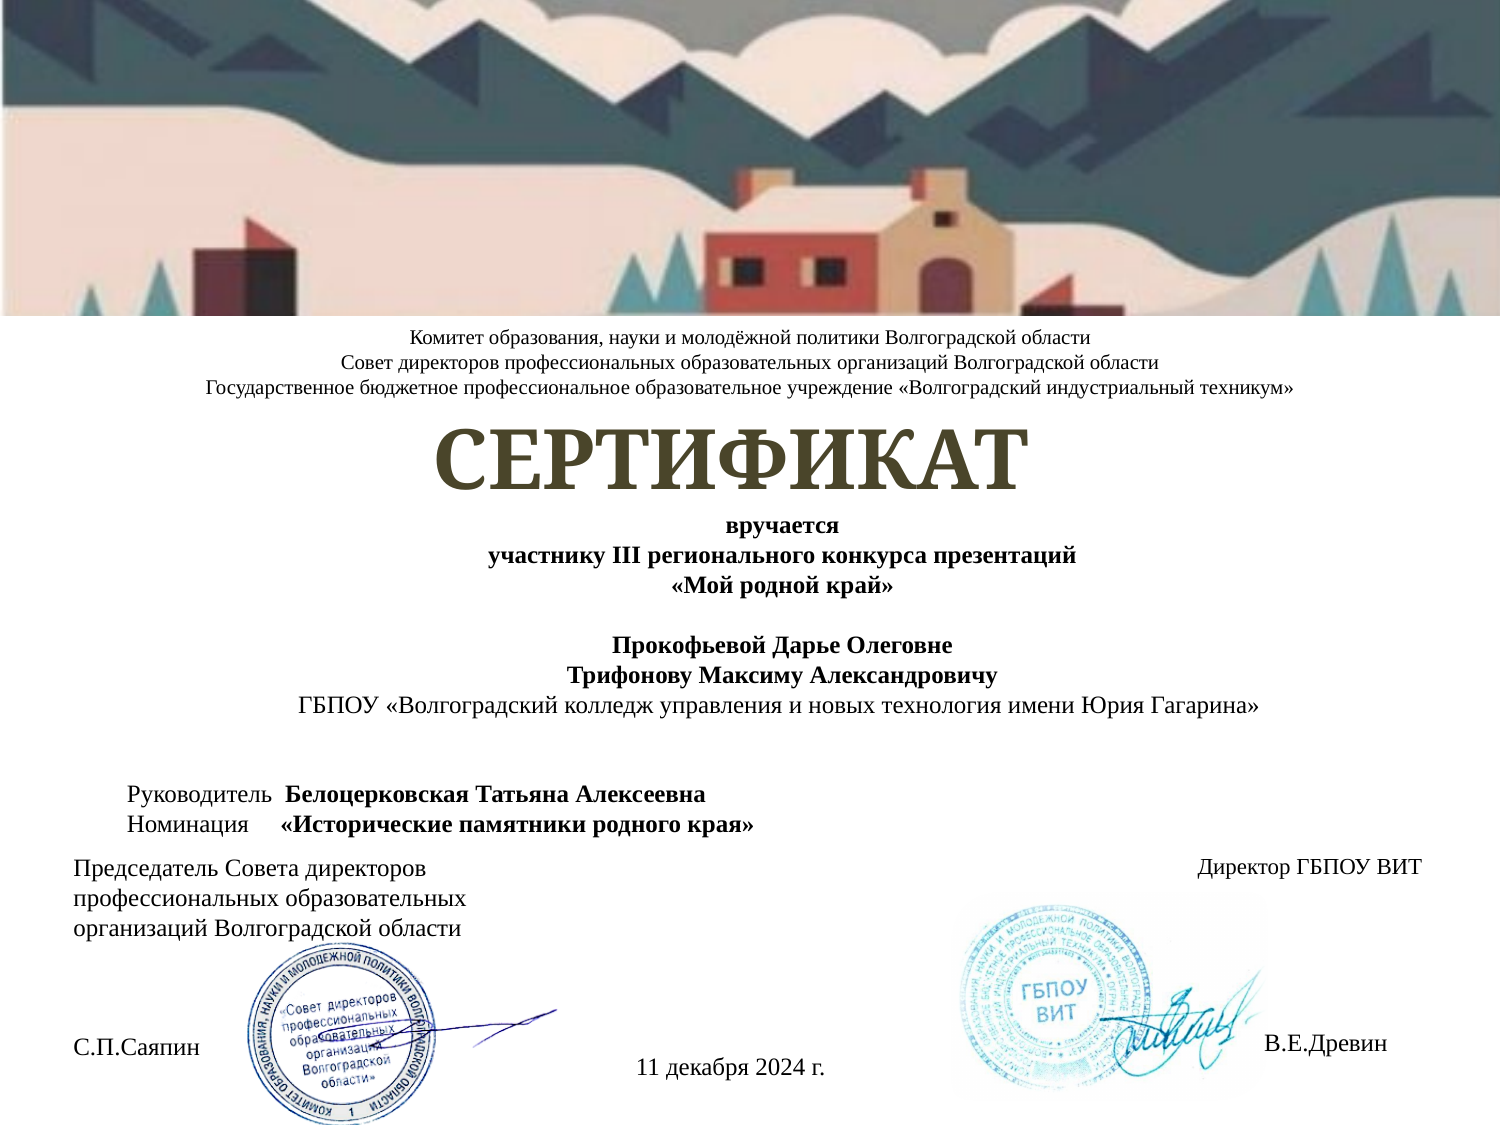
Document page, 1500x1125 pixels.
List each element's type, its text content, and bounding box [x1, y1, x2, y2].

text_box СЕРТИФИКАТ [417, 398, 1045, 501]
text_box Председатель Совета директоров профессиональных образовательных организаций Волгоградской области С.П.Саяпин [58, 843, 504, 1069]
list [0, 0, 1500, 316]
text_box Директор ГБПОУ ВИТ [1182, 843, 1438, 886]
text_box 11 декабря 2024 г. [621, 1042, 943, 1088]
picture [243, 940, 562, 1125]
text_box вручается участнику III регионального конкурса презентаций «Мой родной край» Прокофьевой Дарье Олеговне Трифонову Максиму Александровичу ГБПОУ «Волгоградский колледж управления и новых технология имени Юрия Гагарина» Руководитель Белоцерковская Татьяна Алексеевна Номинация «Исторические памятники родного края» [112, 501, 1454, 905]
text_box Комитет образования, науки и молодёжной политики Волгоградской области Совет директоров профессиональных образовательных организаций Волгоградской области Государственное бюджетное профессиональное образовательное учреждение «Волгоградский индустриальный техникум» [0, 323, 1500, 407]
picture [948, 890, 1270, 1102]
text_box В.Е.Древин [1274, 1019, 1454, 1065]
